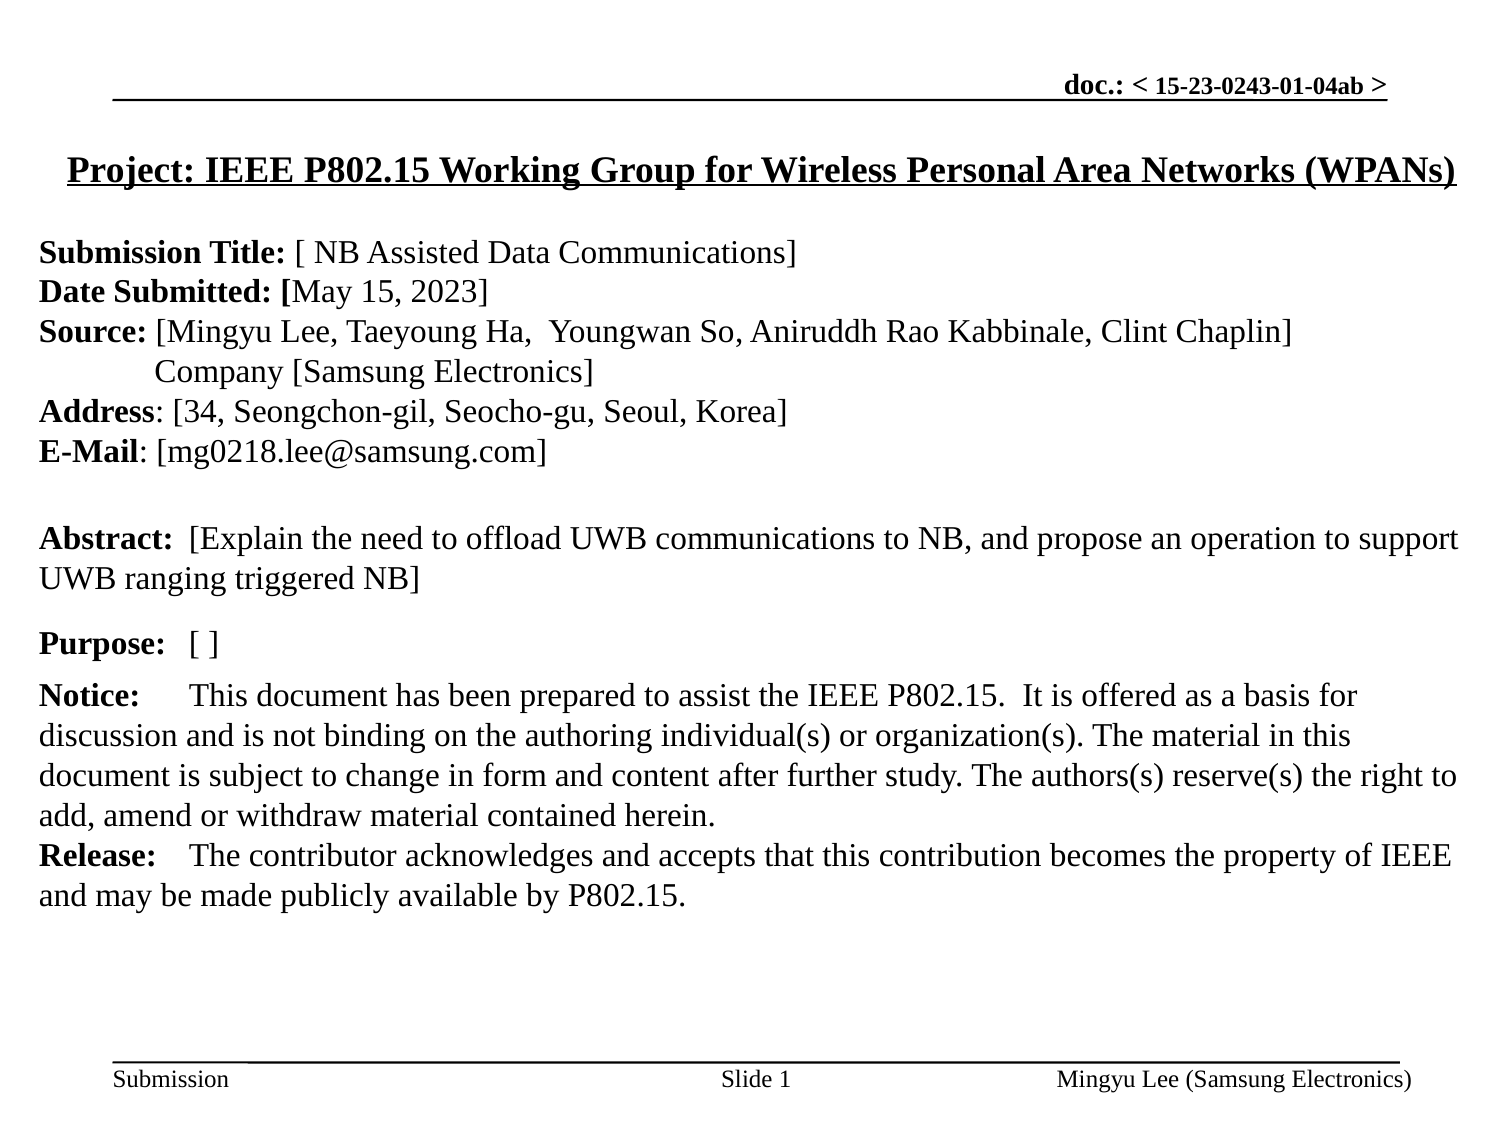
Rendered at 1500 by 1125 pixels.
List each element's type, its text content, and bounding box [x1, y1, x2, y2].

text_box Project: IEEE P802.15 Working Group for Wireless Personal Area Networks (WPANs) Submission Title: [ NB Assisted Data Communications] Date Submitted: [May 15, 2023] Source: [Mingyu Lee, Taeyoung Ha, Youngwan So, Aniruddh Rao Kabbinale, Clint Chaplin] Company [Samsung Electronics] Address: [34, Seongchon-gil, Seocho-gu, Seoul, Korea] E-Mail: [mg0218.lee@samsung.com] Abstract: [Explain the need to offload UWB communications to NB, and propose an operation to support UWB ranging triggered NB] Purpose: [ ] Notice: This document has been prepared to assist the IEEE P802.15. It is offered as a basis for discussion and is not binding on the authoring individual(s) or organization(s). The material in this document is subject to change in form and content after further study. The authors(s) reserve(s) the right to add, amend or withdraw material contained herein. Release: The contributor acknowledges and accepts that this contribution becomes the property of IEEE and may be made publicly available by P802.15. [24, 137, 1500, 961]
slide_number Slide 1 [712, 1062, 800, 1093]
footer Mingyu Lee (Samsung Electronics) [900, 1062, 1413, 1093]
